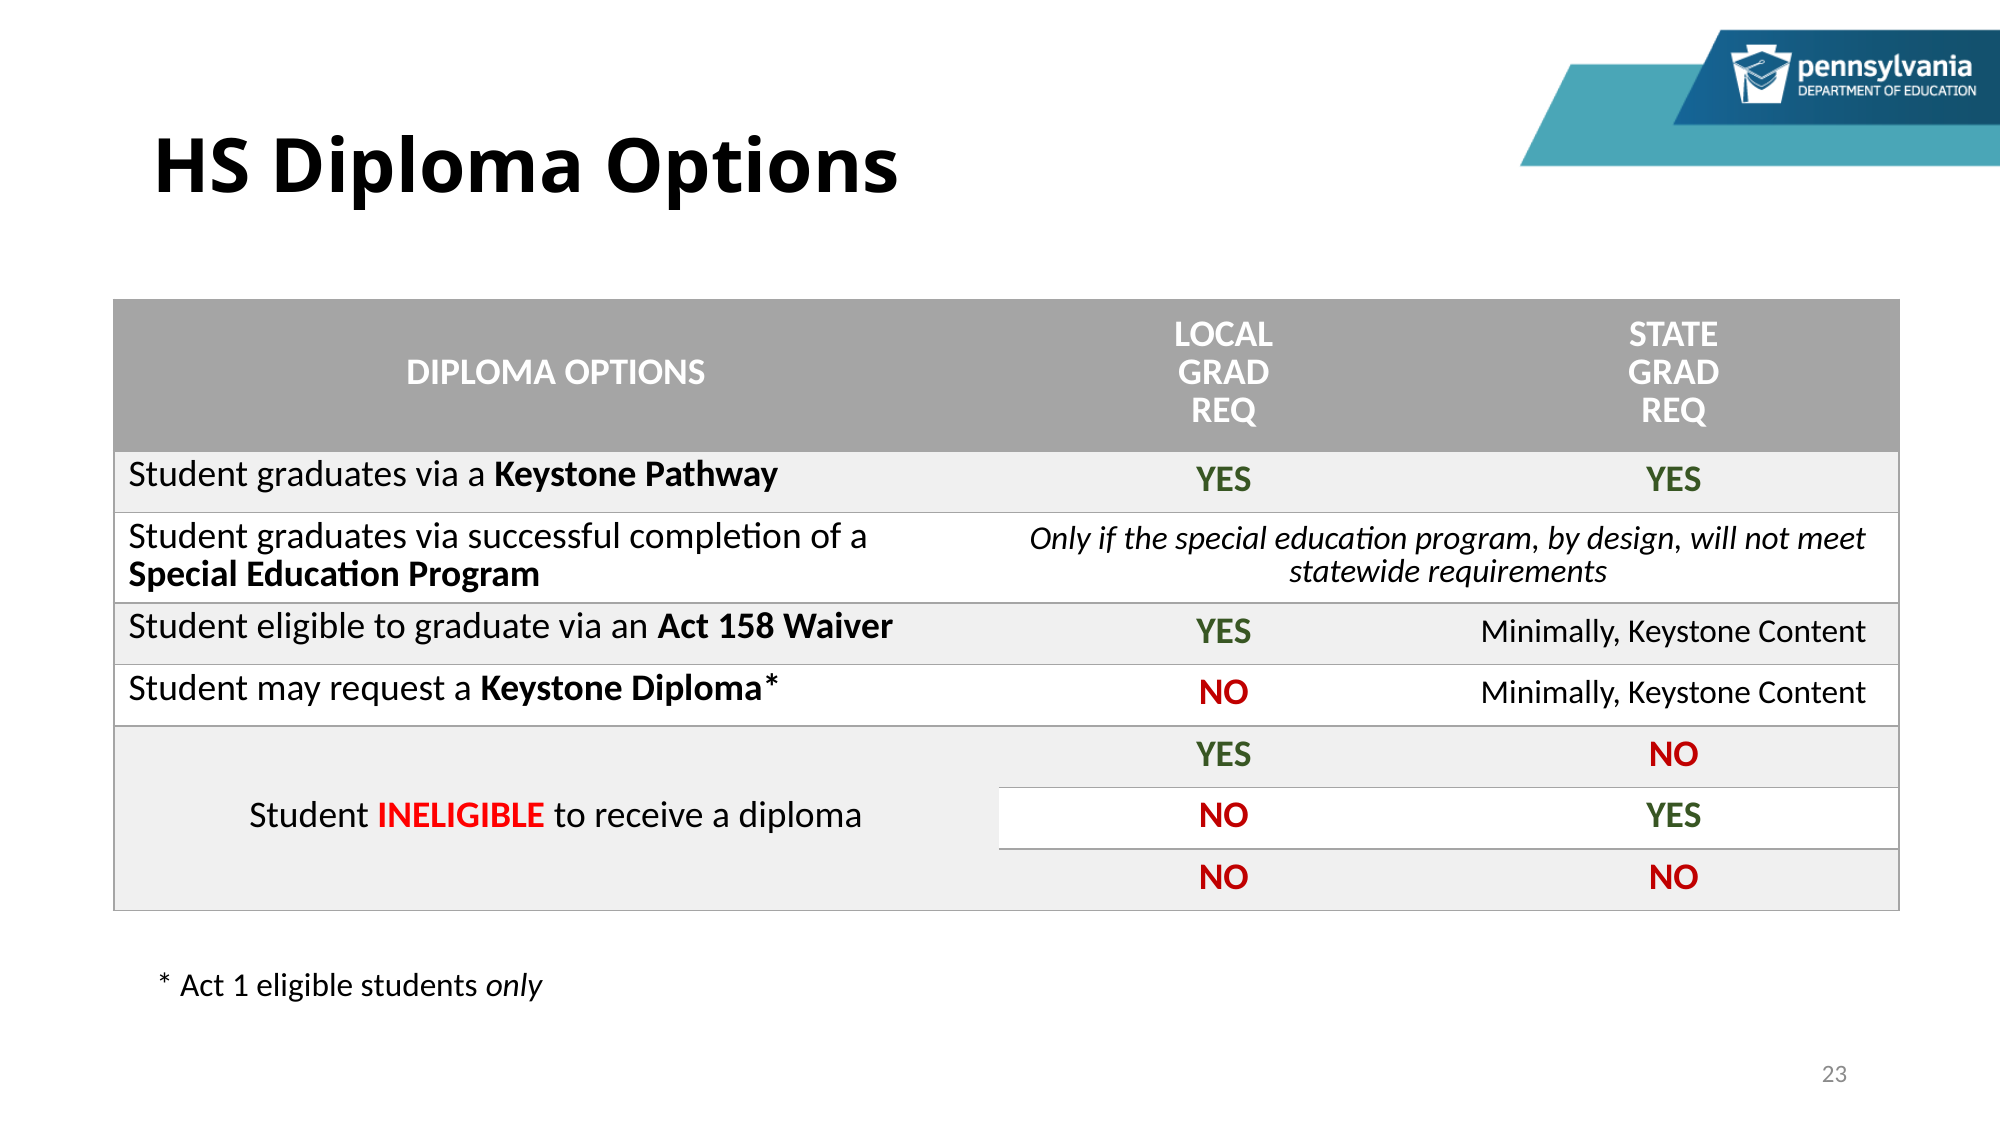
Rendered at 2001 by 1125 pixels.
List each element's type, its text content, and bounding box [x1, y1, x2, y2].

table_cell NO [1449, 727, 1898, 787]
table_header DIPLOMA OPTIONS [115, 300, 999, 450]
title HS Diploma Options [137, 59, 1863, 278]
table_cell YES [999, 727, 1449, 787]
table_cell YES [999, 604, 1449, 664]
table_cell NO [1449, 850, 1898, 910]
table_cell NO [999, 788, 1449, 848]
table_cell YES [999, 452, 1449, 512]
table_cell Minimally, Keystone Content [1449, 665, 1898, 725]
table_cell NO [999, 850, 1449, 910]
table_cell Only if the special education program, by design, will not meet statewide requirements [999, 513, 1898, 602]
table_header LOCAL GRAD REQ [999, 300, 1449, 450]
table_cell YES [1449, 788, 1898, 848]
table_header STATE GRAD REQ [1449, 300, 1898, 450]
table_cell Student graduates via a Keystone Pathway [115, 452, 999, 512]
table_cell Student eligible to graduate via an Act 158 Waiver [115, 604, 999, 664]
table_cell Student may request a Keystone Diploma* [115, 665, 999, 725]
picture [275, 0, 2000, 220]
table_cell YES [1449, 452, 1898, 512]
table_cell Minimally, Keystone Content [1449, 604, 1898, 664]
text_box * Act 1 eligible students only [113, 956, 586, 1011]
table_cell Student INELIGIBLE to receive a diploma [115, 727, 999, 910]
table_cell Student graduates via successful completion of a Special Education Program [115, 513, 999, 602]
table_cell NO [999, 665, 1449, 725]
slide_number 23 [1412, 1042, 1863, 1103]
